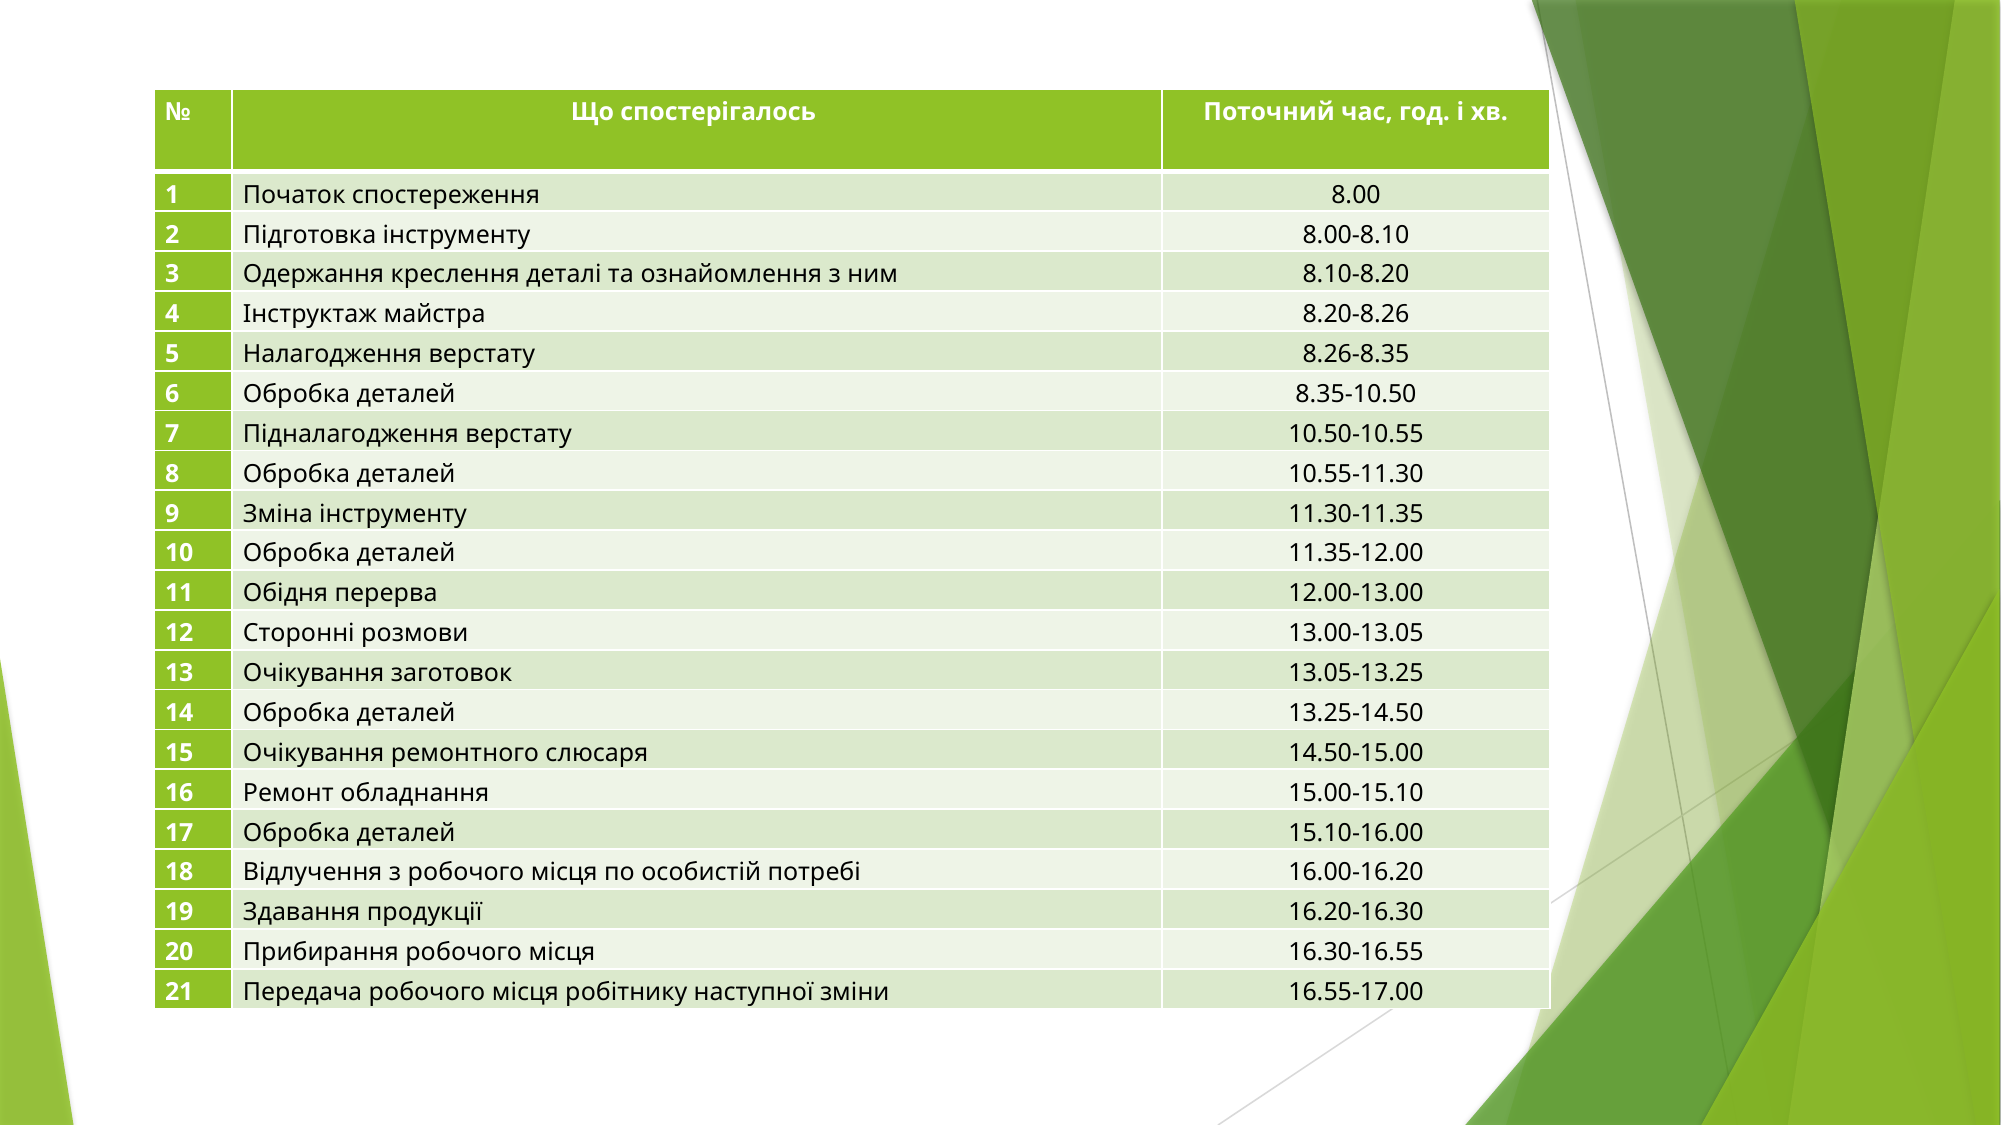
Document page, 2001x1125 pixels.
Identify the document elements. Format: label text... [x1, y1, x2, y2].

table_cell Обробка деталей [233, 531, 1161, 569]
table_cell 8.00 [1163, 174, 1549, 210]
table_cell Очікування ремонтного слюсаря [233, 730, 1161, 768]
table_cell 15.00-15.10 [1163, 770, 1549, 808]
table_cell Підналагодження верстату [233, 411, 1161, 450]
table_cell 1 [155, 174, 231, 210]
table_cell 2 [155, 212, 231, 250]
table_cell Обробка деталей [233, 690, 1161, 729]
table_cell 16.00-16.20 [1163, 850, 1549, 888]
table_cell 16.30-16.55 [1163, 930, 1549, 968]
table_cell Ремонт обладнання [233, 770, 1161, 808]
table_header Що спостерігалось [233, 90, 1161, 169]
table_cell 5 [155, 332, 231, 370]
table_cell 9 [155, 491, 231, 529]
table_cell 18 [155, 850, 231, 888]
table_header Поточний час, год. і хв. [1163, 90, 1549, 169]
table_cell 16 [155, 770, 231, 808]
table_cell 17 [155, 810, 231, 848]
table_cell 8.10-8.20 [1163, 252, 1549, 290]
table_cell Одержання креслення деталі та ознайомлення з ним [233, 252, 1161, 290]
table_cell Обробка деталей [233, 451, 1161, 489]
table_cell 16.20-16.30 [1163, 890, 1549, 928]
table_cell 3 [155, 252, 231, 290]
table_cell 14 [155, 690, 231, 729]
table_cell 11.35-12.00 [1163, 531, 1549, 569]
table_cell 8.00-8.10 [1163, 212, 1549, 250]
table_cell Обідня перерва [233, 571, 1161, 609]
table_cell 10.50-10.55 [1163, 411, 1549, 450]
table_cell Інструктаж майстра [233, 292, 1161, 330]
table_cell Прибирання робочого місця [233, 930, 1161, 968]
table_cell 20 [155, 930, 231, 968]
table_cell 13.00-13.05 [1163, 611, 1549, 649]
table_cell 12.00-13.00 [1163, 571, 1549, 609]
table_header № [155, 90, 231, 169]
table_cell 10.55-11.30 [1163, 451, 1549, 489]
table_cell 15.10-16.00 [1163, 810, 1549, 848]
table_cell Очікування заготовок [233, 651, 1161, 689]
table_cell Сторонні розмови [233, 611, 1161, 649]
table_cell 13.05-13.25 [1163, 651, 1549, 689]
table_cell Початок спостереження [233, 174, 1161, 210]
table_cell 8 [155, 451, 231, 489]
table_cell 8.20-8.26 [1163, 292, 1549, 330]
table_cell 7 [155, 411, 231, 450]
table_cell Передача робочого місця робітнику наступної зміни [233, 970, 1161, 1008]
table_cell 19 [155, 890, 231, 928]
table_cell 13 [155, 651, 231, 689]
table_cell Здавання продукції [233, 890, 1161, 928]
table_cell 8.35-10.50 [1163, 372, 1549, 410]
table_cell 6 [155, 372, 231, 410]
table_cell 14.50-15.00 [1163, 730, 1549, 768]
table_cell 12 [155, 611, 231, 649]
table_cell 13.25-14.50 [1163, 690, 1549, 729]
table_cell 15 [155, 730, 231, 768]
table_cell Відлучення з робочого місця по особистій потребі [233, 850, 1161, 888]
table_cell Зміна інструменту [233, 491, 1161, 529]
table_cell Обробка деталей [233, 372, 1161, 410]
table_cell Підготовка інструменту [233, 212, 1161, 250]
table_cell 21 [155, 970, 231, 1008]
table_cell Налагодження верстату [233, 332, 1161, 370]
table_cell 8.26-8.35 [1163, 332, 1549, 370]
table_cell 10 [155, 531, 231, 569]
table_cell 4 [155, 292, 231, 330]
table_cell Обробка деталей [233, 810, 1161, 848]
table_cell 11.30-11.35 [1163, 491, 1549, 529]
table_cell 16.55-17.00 [1163, 970, 1549, 1008]
table_cell 11 [155, 571, 231, 609]
